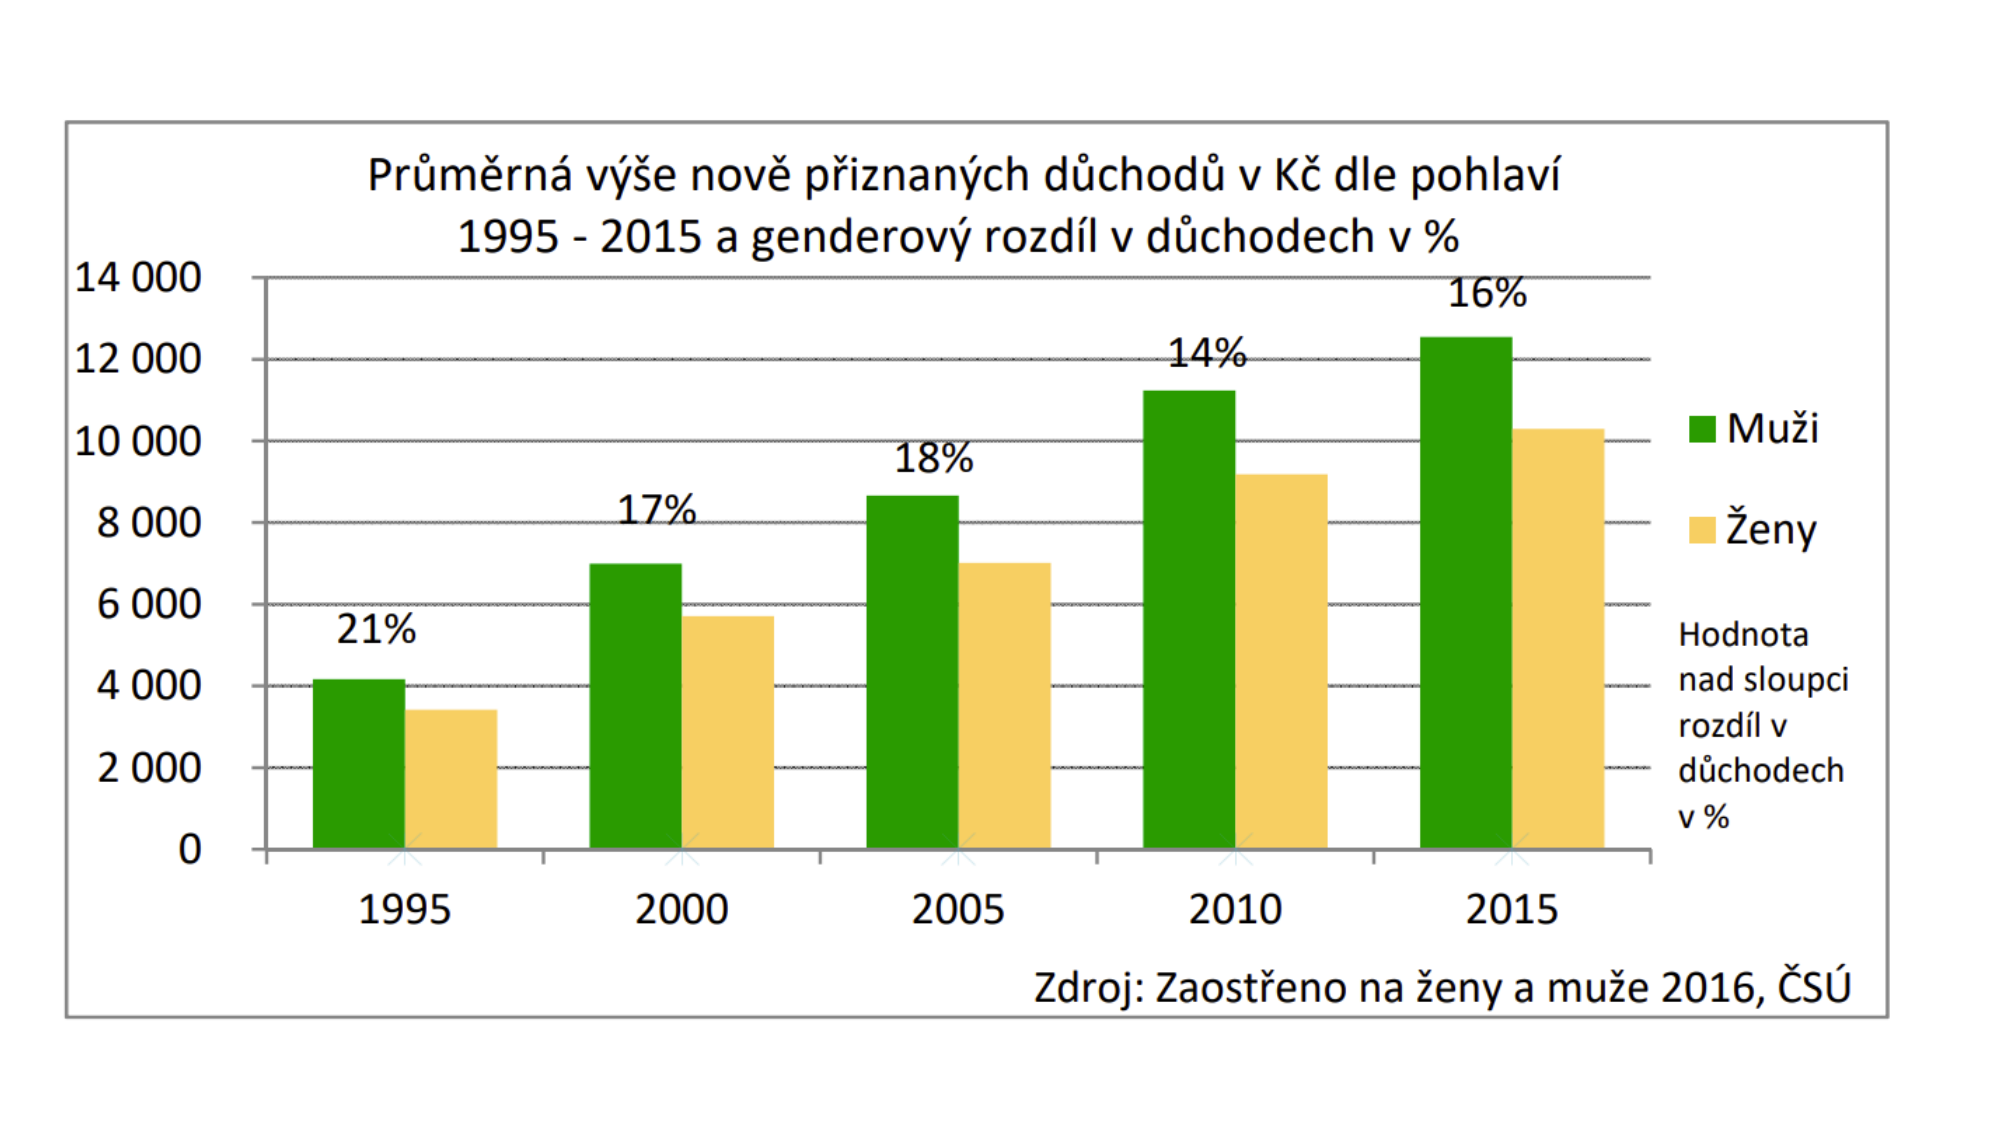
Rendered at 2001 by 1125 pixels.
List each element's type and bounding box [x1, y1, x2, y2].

list [39, 83, 1911, 1042]
